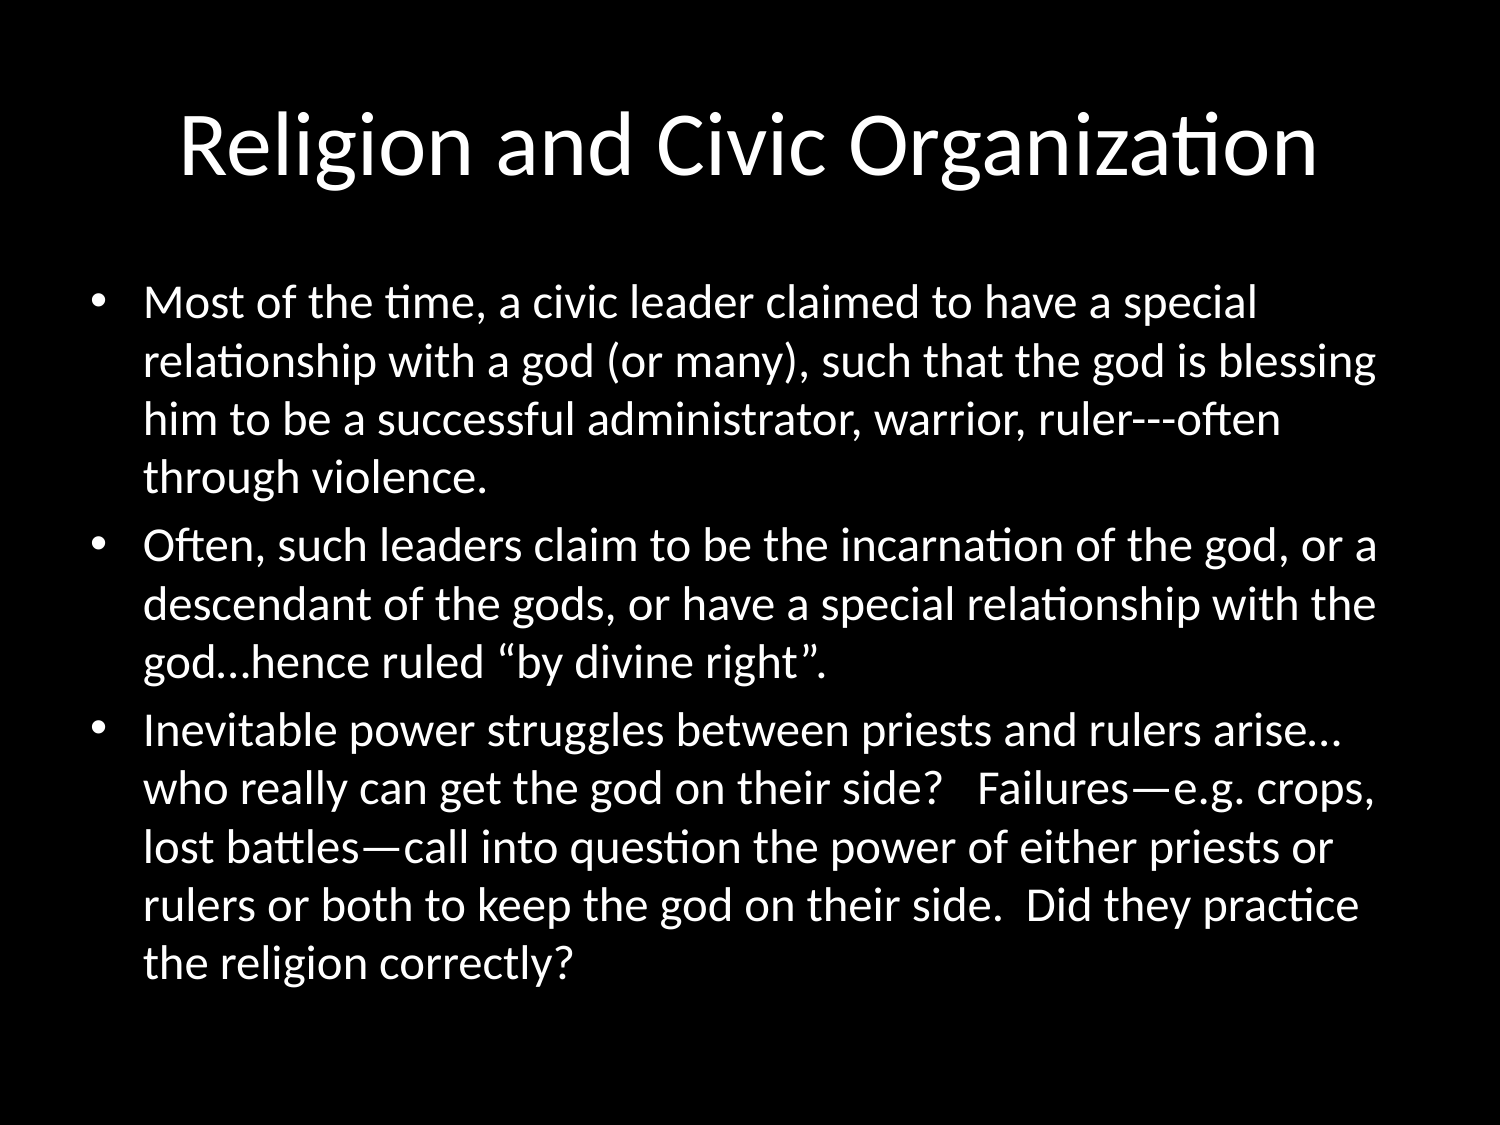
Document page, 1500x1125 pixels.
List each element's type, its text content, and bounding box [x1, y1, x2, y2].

list Most of the time, a civic leader claimed to have a special relationship with a god (or many), such that the god is blessing him to be a successful administrator, warrior, ruler---often through violence. Often, such leaders claim to be the incarnation of the god, or a descendant of the gods, or have a special relationship with the god…hence ruled “by divine right”. Inevitable power struggles between priests and rulers arise…who really can get the god on their side? Failures—e.g. crops, lost battles—call into question the power of either priests or rulers or both to keep the god on their side. Did they practice the religion correctly? [75, 262, 1425, 1005]
title Religion and Civic Organization [75, 45, 1425, 233]
